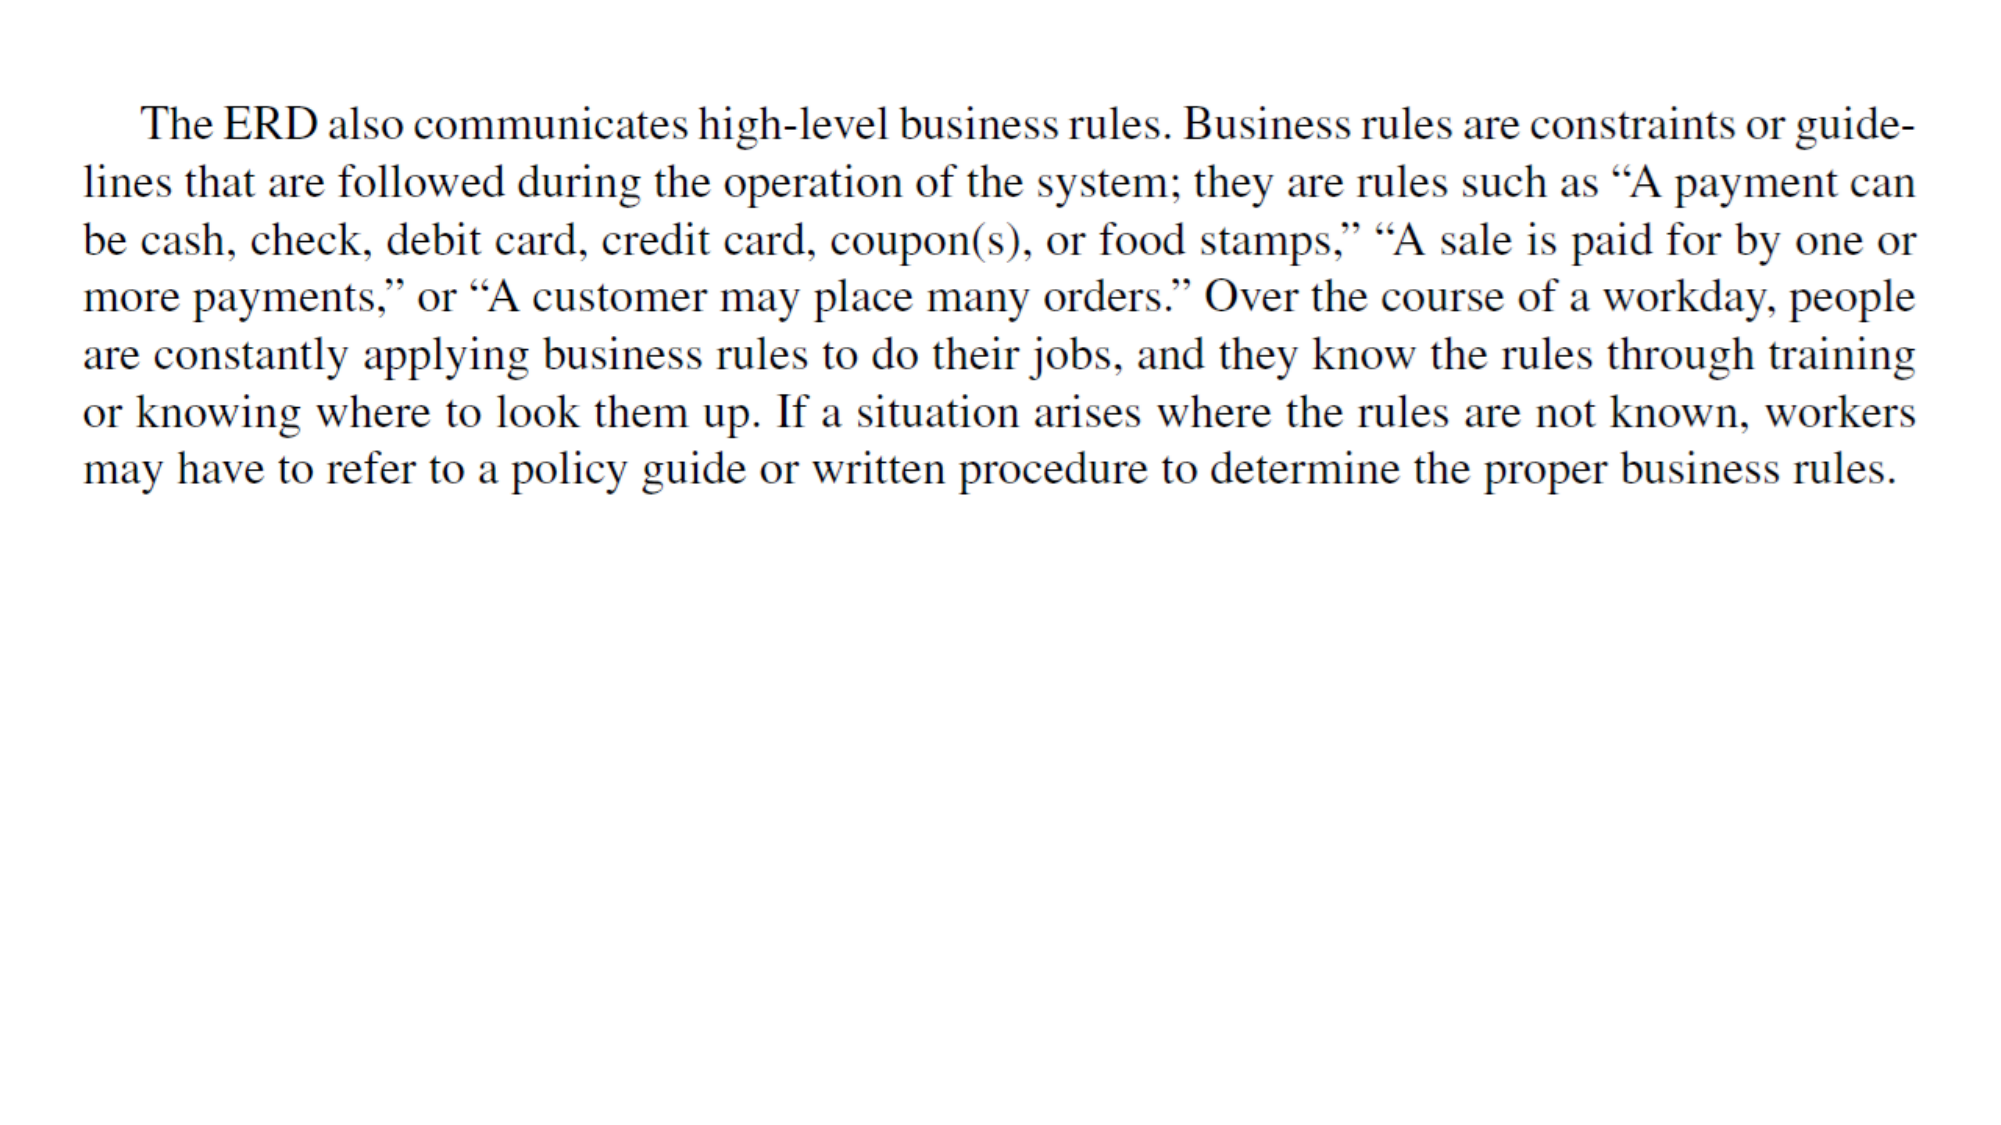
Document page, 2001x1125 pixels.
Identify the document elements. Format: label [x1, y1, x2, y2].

picture [74, 97, 1926, 501]
